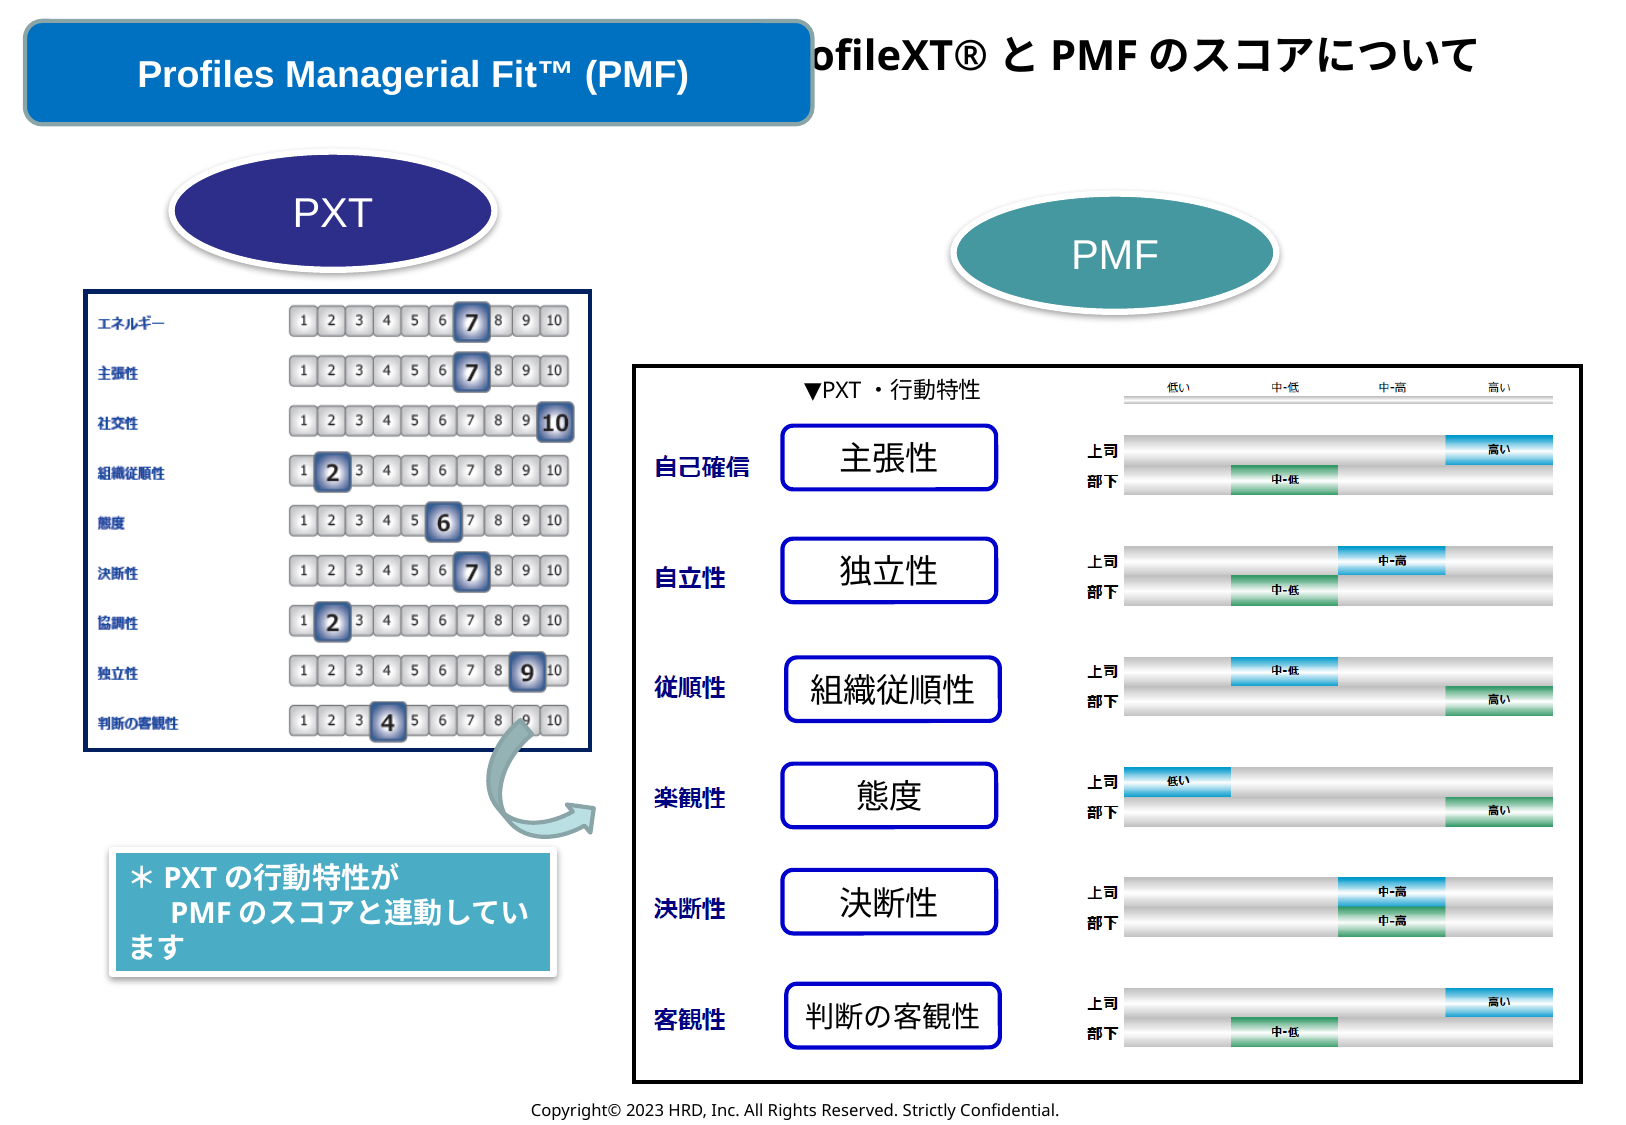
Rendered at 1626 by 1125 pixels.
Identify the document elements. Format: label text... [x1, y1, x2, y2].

text_box PMF [950, 190, 1280, 315]
text_box Profiles Managerial Fit™ (PMF) [22, 18, 815, 127]
footer Copyright©️ 2023 HRD, Inc. All Rights Reserved. Strictly Confidential. [494, 1092, 1097, 1125]
text_box ＊PXTの行動特性が PMFのスコアと連動しています [112, 849, 554, 975]
text_box PXT [168, 148, 498, 273]
picture [635, 368, 1579, 1080]
text_box [486, 757, 596, 839]
text_box ProfileXT®とPMFのスコアについて [212, 0, 1563, 138]
picture [87, 293, 588, 749]
